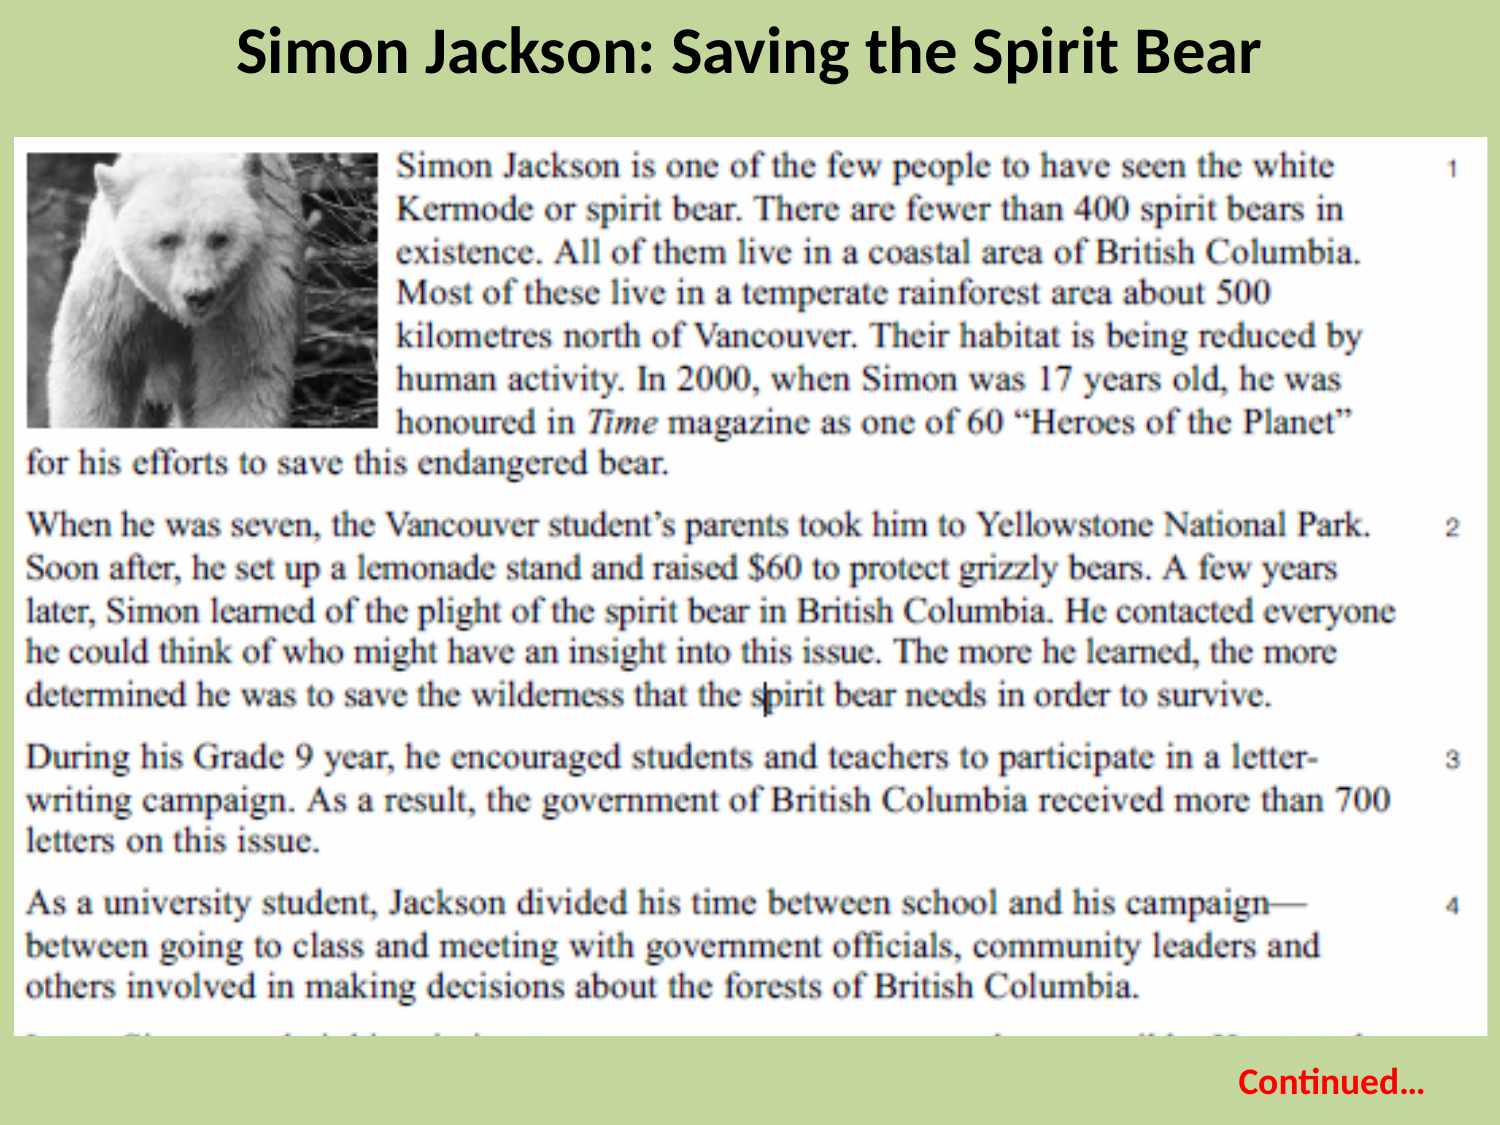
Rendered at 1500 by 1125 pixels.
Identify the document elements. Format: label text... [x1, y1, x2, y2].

text_box Continued… [911, 1049, 1441, 1110]
text_box Simon Jackson: Saving the Spirit Bear [0, 0, 1500, 95]
picture [13, 137, 1488, 1036]
